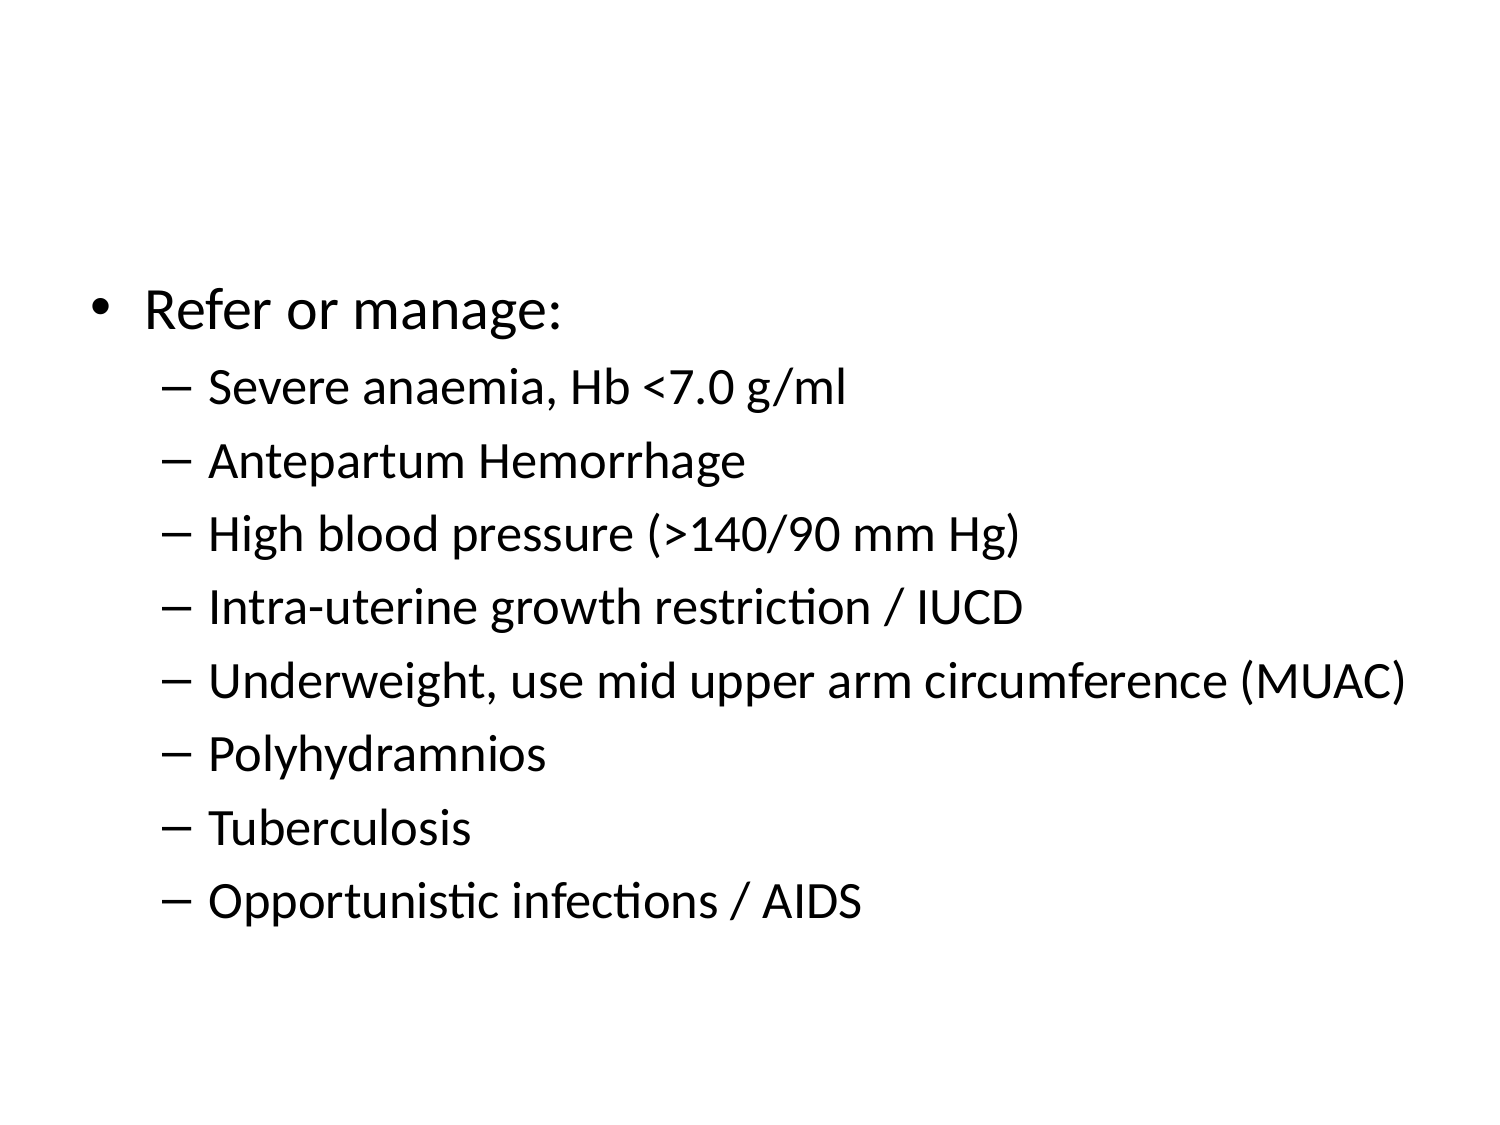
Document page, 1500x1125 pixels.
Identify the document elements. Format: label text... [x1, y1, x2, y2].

list Refer or manage: Severe anaemia, Hb <7.0 g/ml Antepartum Hemorrhage High blood pressure (>140/90 mm Hg) Intra-uterine growth restriction / IUCD Underweight, use mid upper arm circumference (MUAC) Polyhydramnios Tuberculosis Opportunistic infections / AIDS [75, 262, 1425, 1005]
